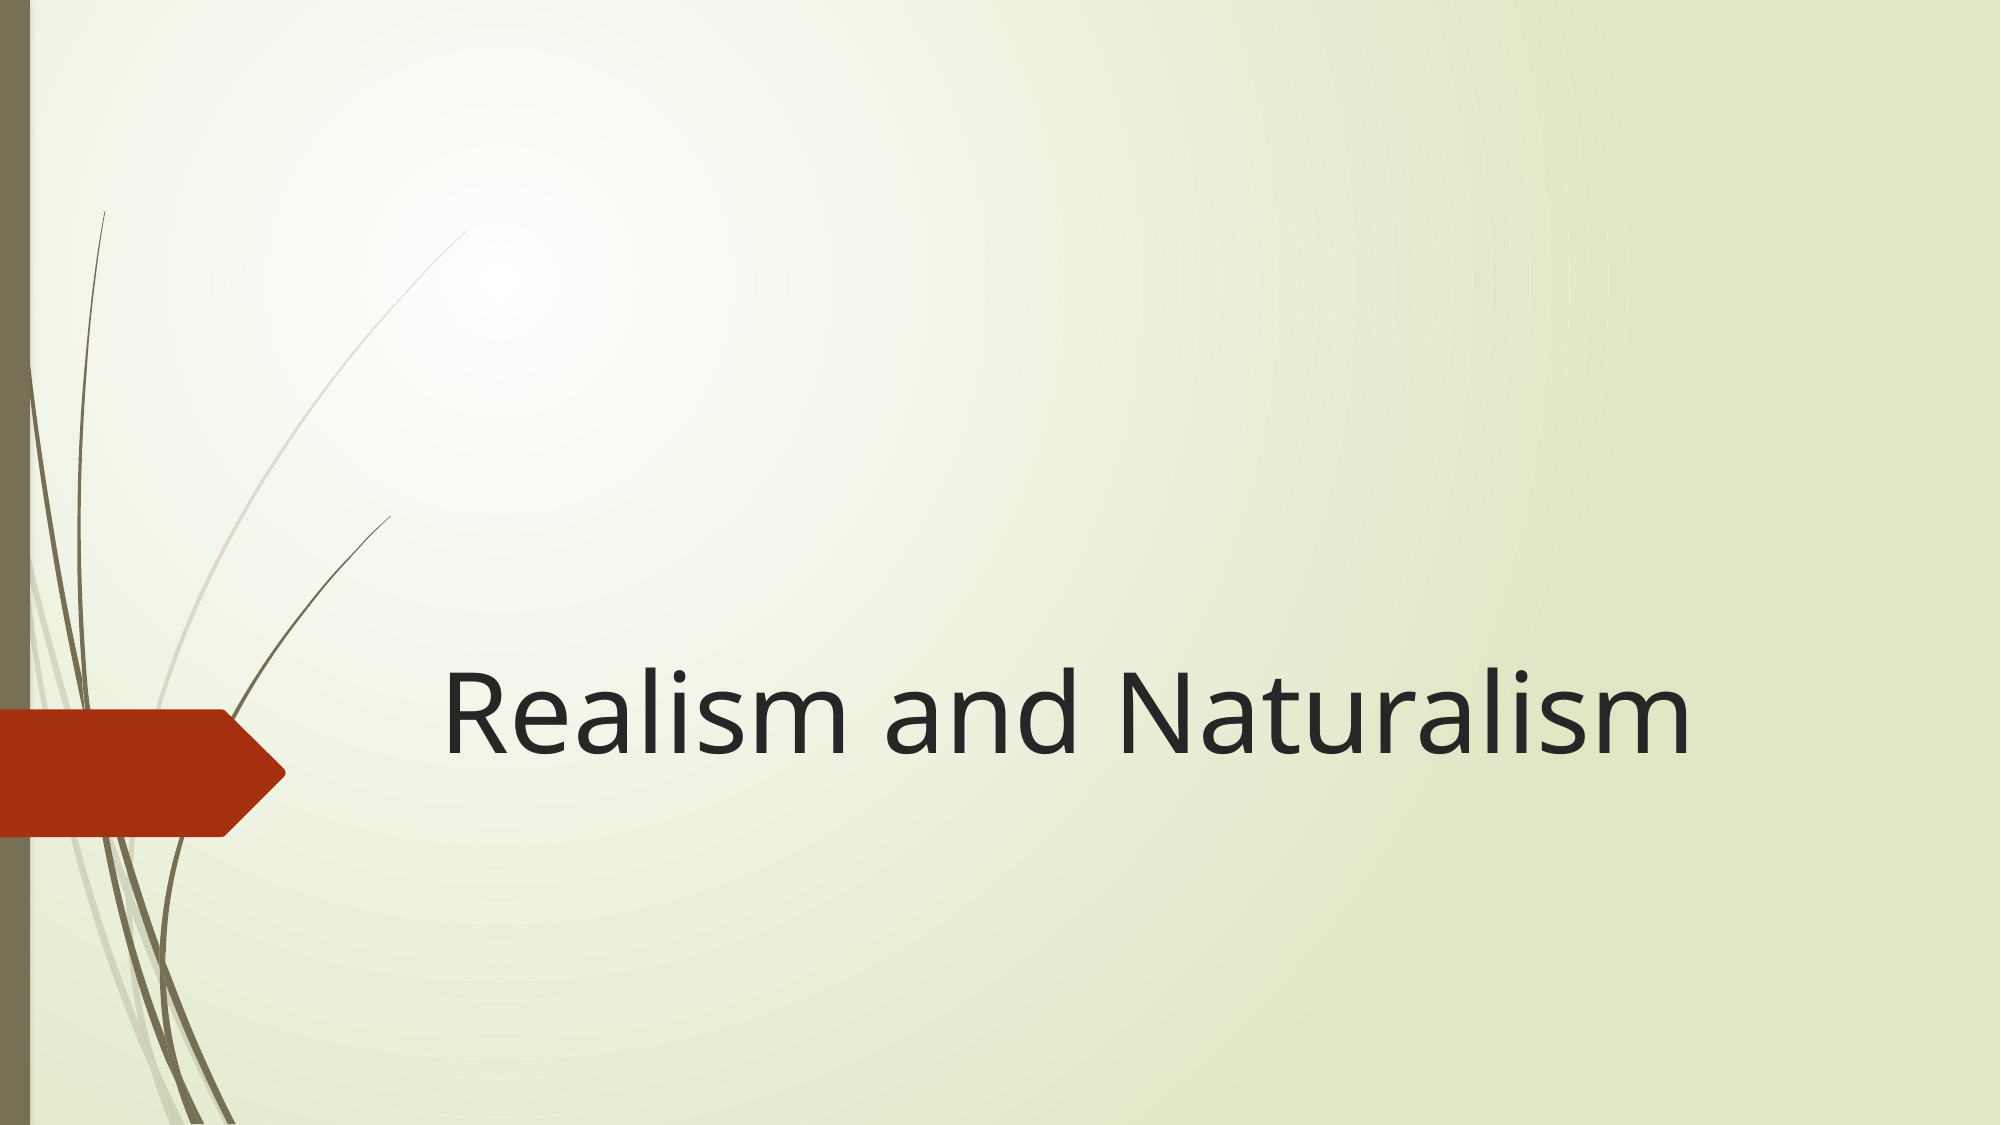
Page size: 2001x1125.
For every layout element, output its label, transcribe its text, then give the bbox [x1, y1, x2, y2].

title Realism and Naturalism [424, 412, 1888, 784]
